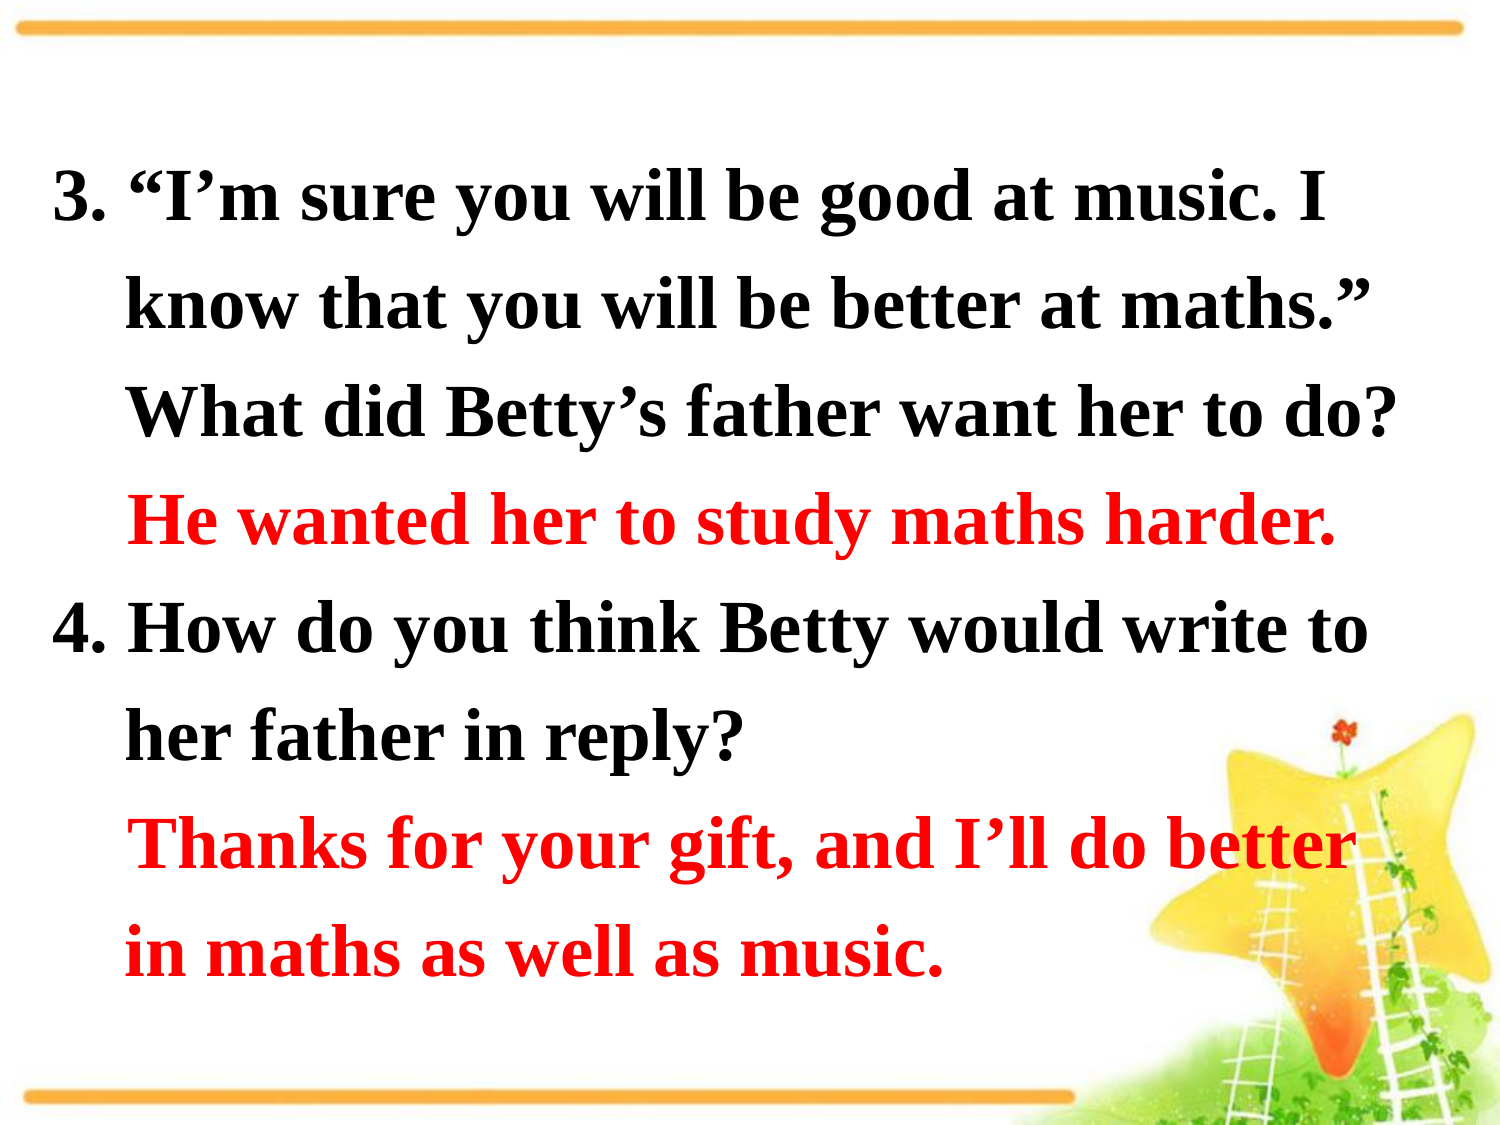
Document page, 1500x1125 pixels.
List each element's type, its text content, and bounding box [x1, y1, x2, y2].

picture [0, 0, 1500, 1125]
text_box 3. “I’m sure you will be good at music. I know that you will be better at maths.” What did Betty’s father want her to do? He wanted her to study maths harder. 4. How do you think Betty would write to her father in reply? Thanks for your gift, and I’ll do better in maths as well as music. [37, 120, 1450, 999]
